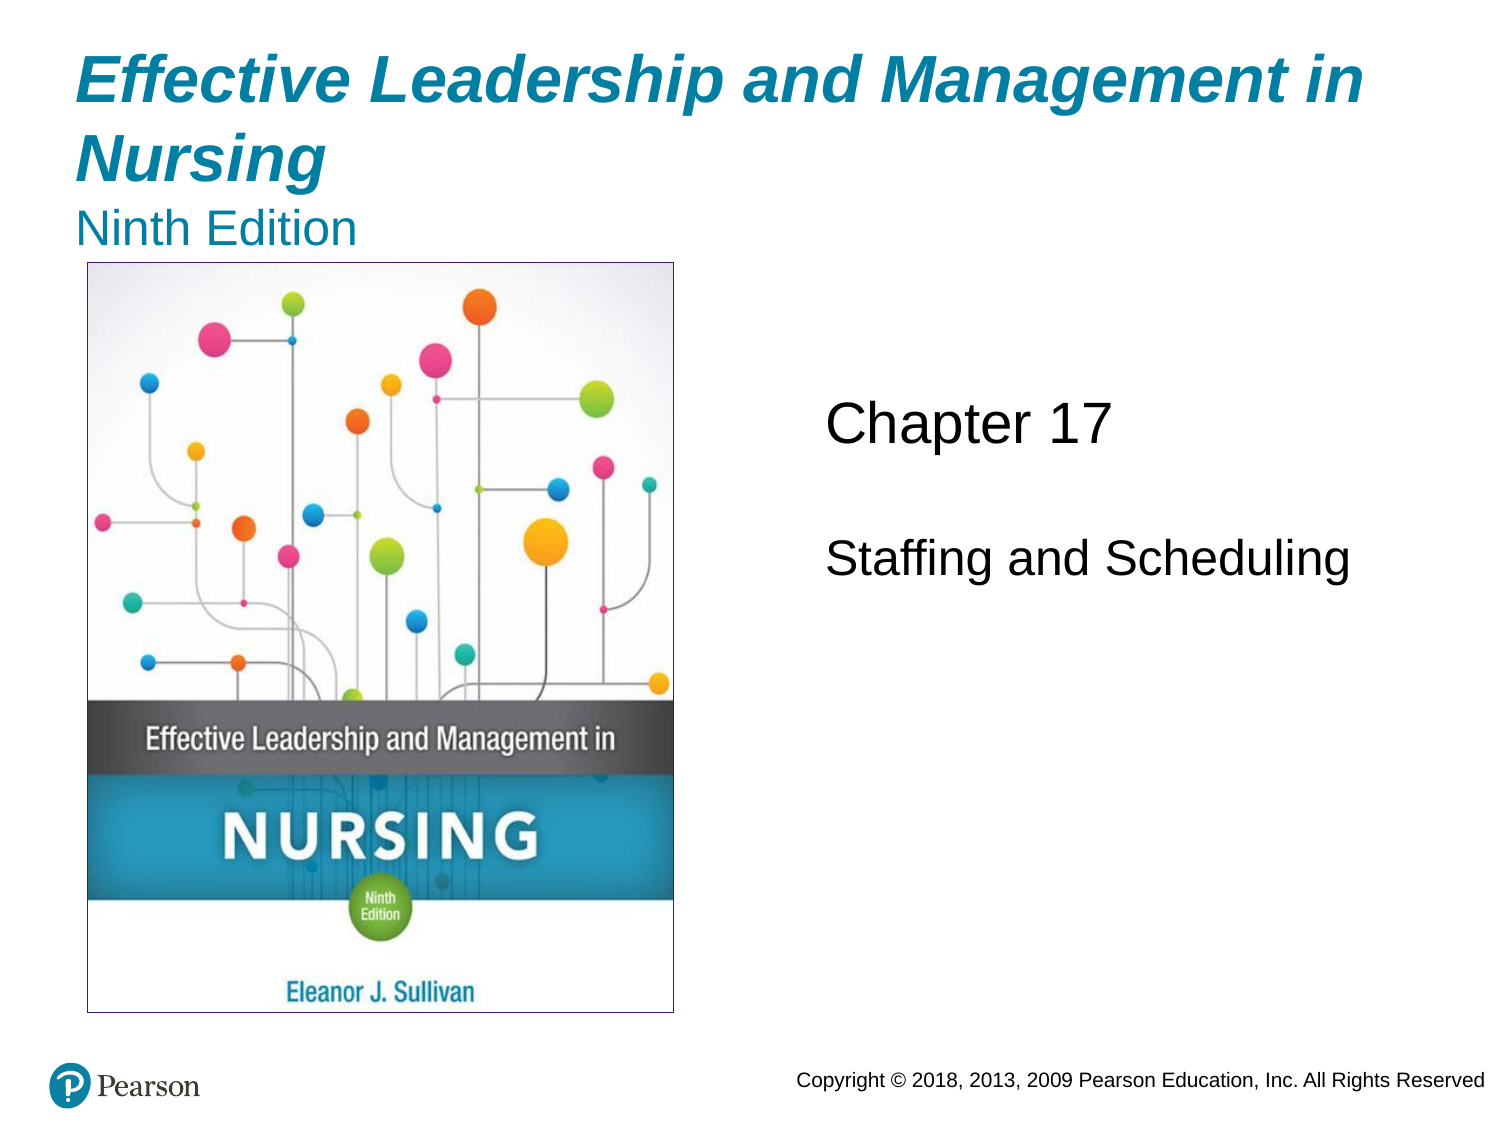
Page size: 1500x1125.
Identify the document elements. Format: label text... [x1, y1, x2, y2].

list Staffing and Scheduling [825, 525, 1425, 1005]
title Effective Leadership and Management in Nursing Ninth Edition [75, 35, 1425, 138]
list Chapter 17 [825, 262, 1425, 525]
picture [88, 263, 673, 1012]
